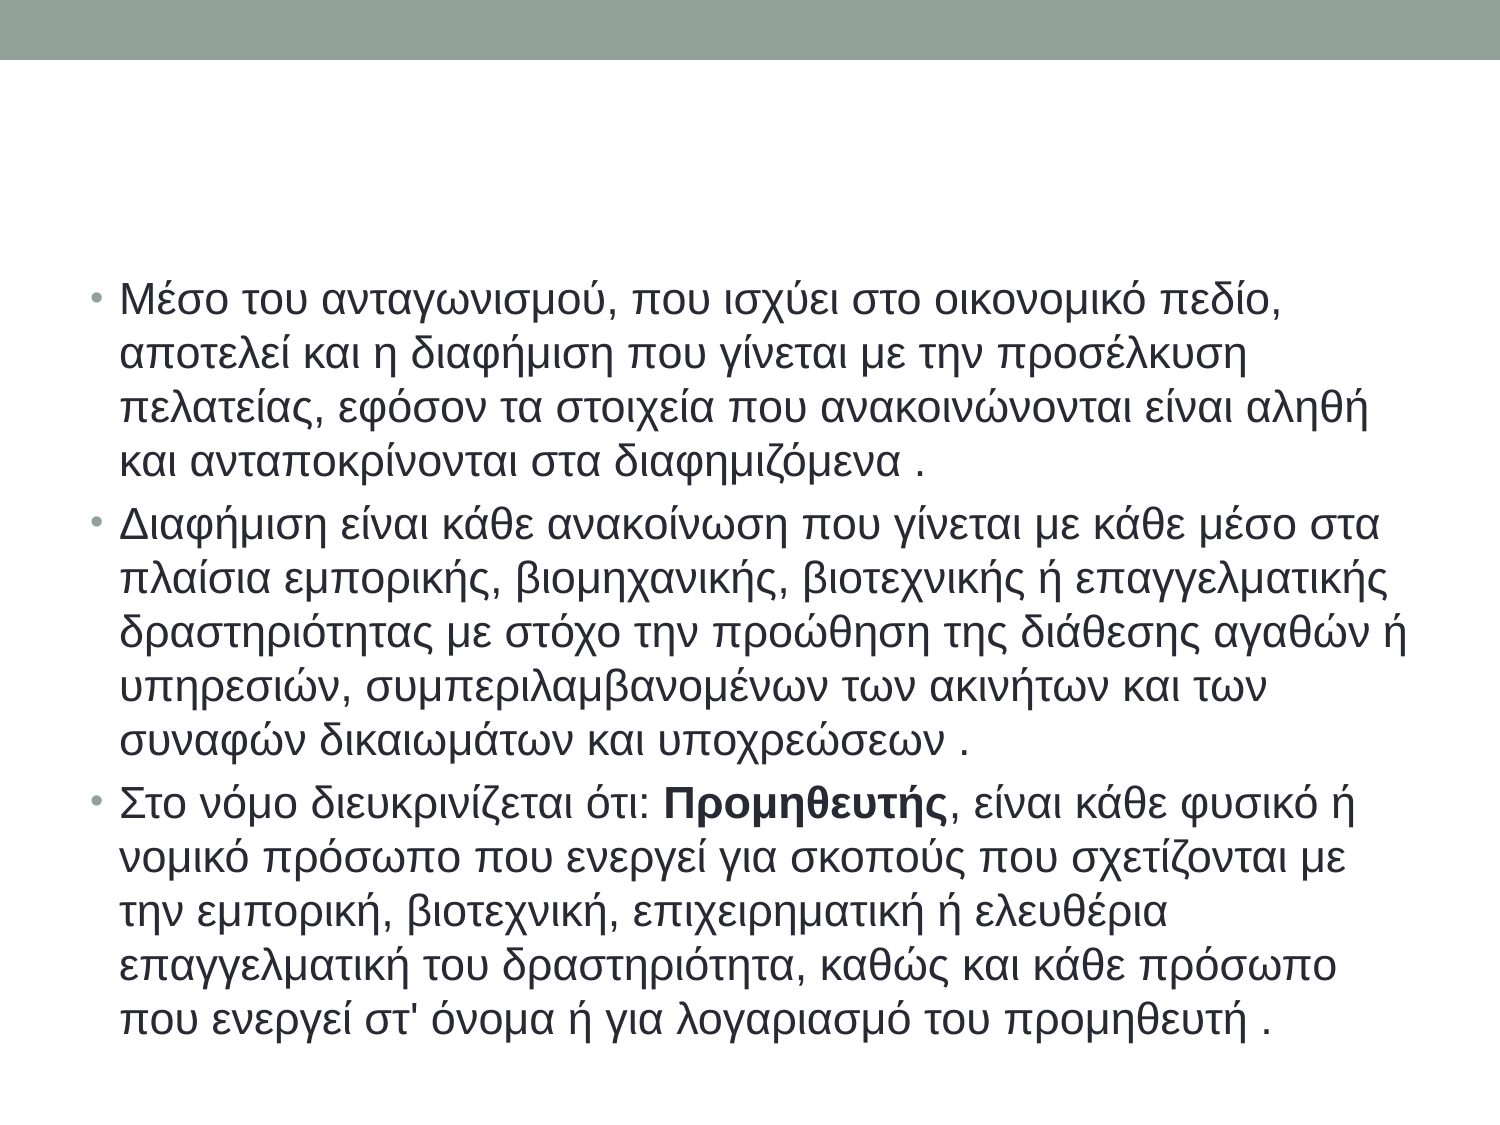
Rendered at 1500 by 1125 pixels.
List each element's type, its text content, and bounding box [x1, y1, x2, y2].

list Μέσο του ανταγωνισμού, που ισχύει στο οικονομικό πεδίο, αποτελεί και η διαφήμιση που γίνεται με την προσέλκυση πελατείας, εφόσον τα στοιχεία που ανακοινώνονται είναι αληθή και ανταποκρίνονται στα διαφημιζόμενα . Διαφήμιση είναι κάθε ανακοίνωση που γίνεται με κάθε μέσο στα πλαίσια εμπορικής, βιομηχανικής, βιοτεχνικής ή επαγγελματικής δραστηριότητας με στόχο την προώθηση της διάθεσης αγαθών ή υπηρεσιών, συμπεριλαμβανομένων των ακινήτων και των συναφών δικαιωμάτων και υποχρεώσεων . Στο νόμο διευκρινίζεται ότι: Προμηθευτής, είναι κάθε φυσικό ή νομικό πρόσωπο που ενεργεί για σκοπούς που σχετίζονται με την εμπορική, βιοτεχνική, επιχειρηματική ή ελευθέρια επαγγελματική του δραστηριότητα, καθώς και κάθε πρόσωπο που ενεργεί στ' όνομα ή για λογαριασμό του προμηθευτή . [75, 262, 1425, 1063]
